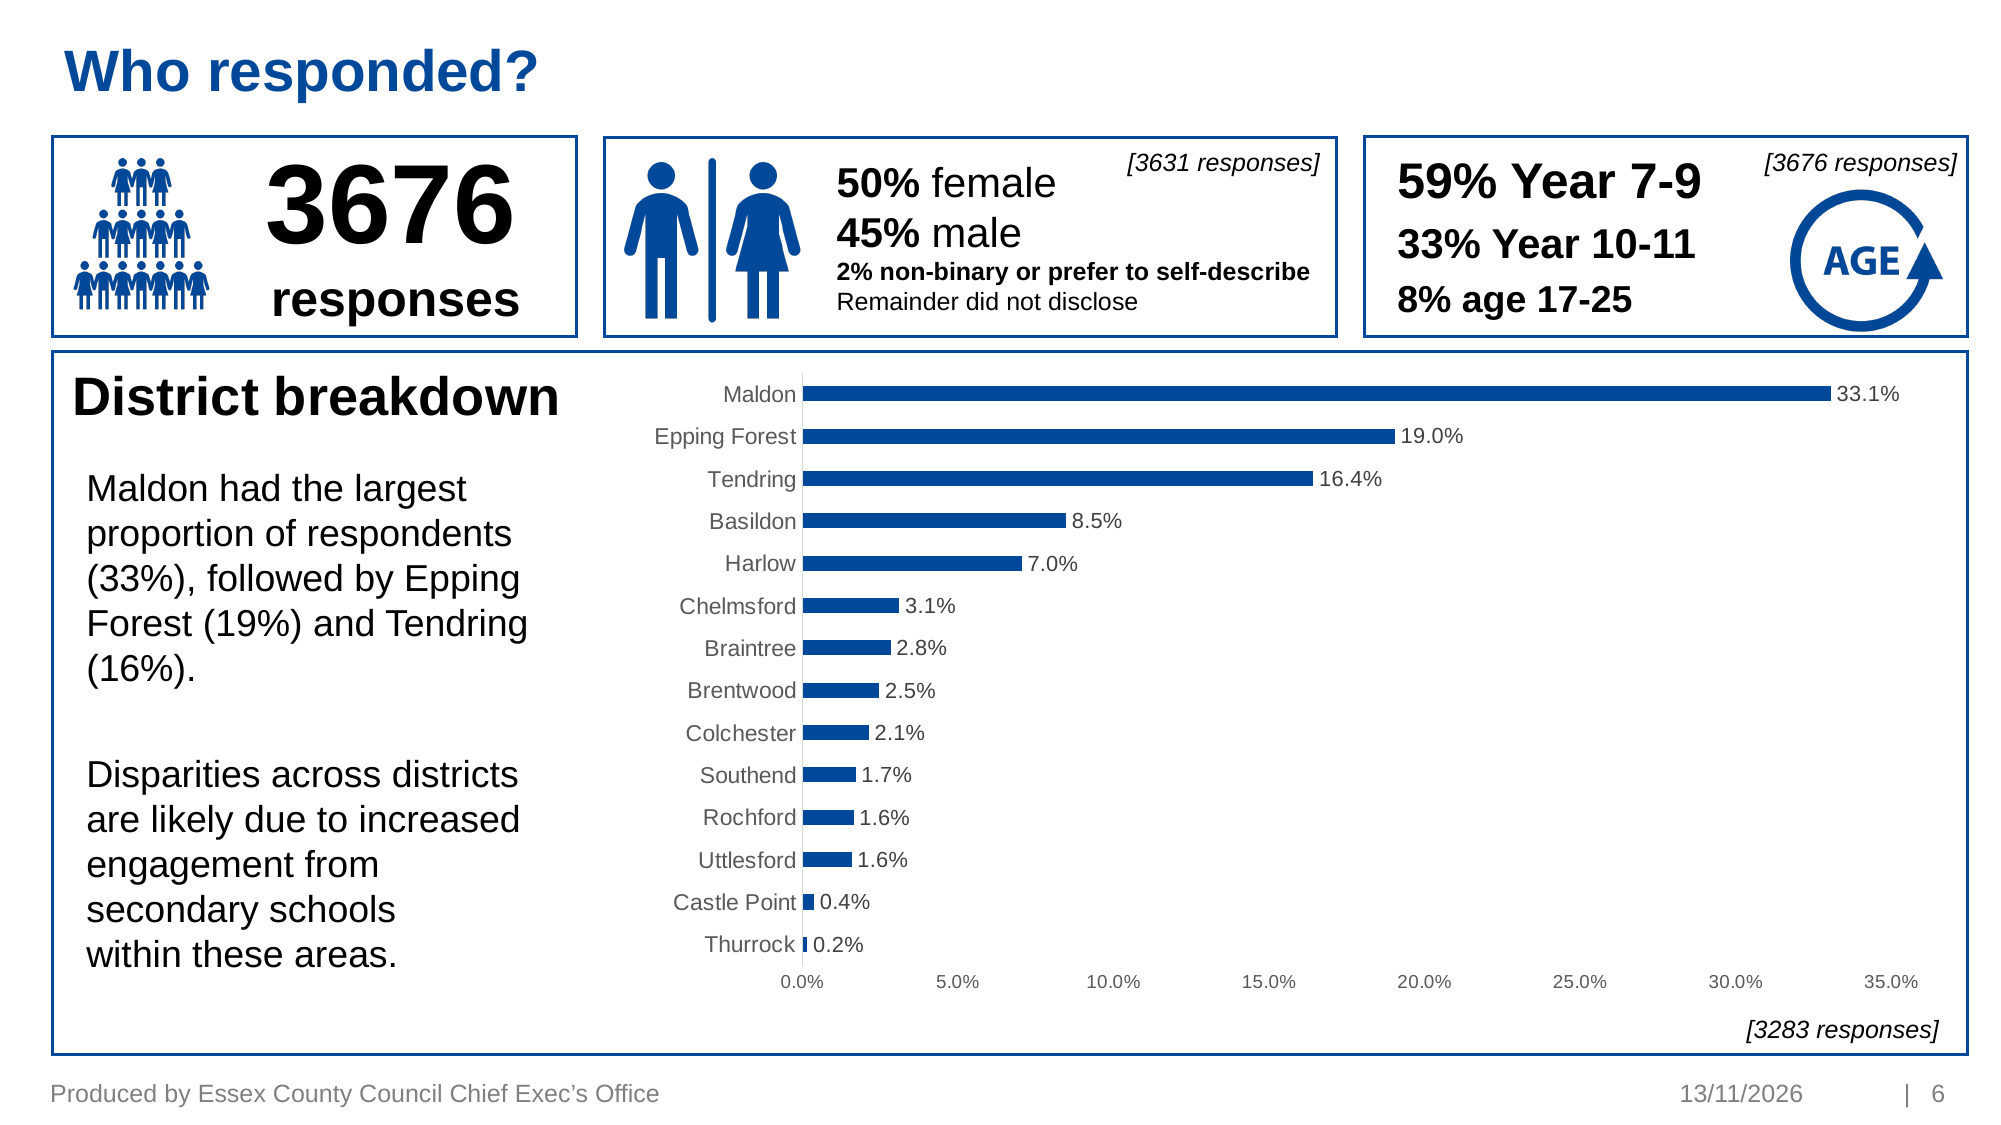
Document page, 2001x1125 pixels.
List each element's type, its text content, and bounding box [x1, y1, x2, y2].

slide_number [1443, 1081, 1804, 1104]
text_box [51, 136, 577, 337]
picture [1790, 184, 1943, 337]
chart [627, 359, 1946, 1007]
text_box 50% female 45% male 2% non-binary or prefer to self-describe Remainder did not disclose [821, 148, 1337, 324]
text_box [3283 responses] [1731, 1006, 1977, 1051]
text_box 59% Year 7-9 33% Year 10-11 8% age 17-25 [1382, 141, 1740, 328]
text_box [603, 136, 1337, 337]
title Who responded? [50, 21, 827, 104]
footer Produced by Essex County Council Chief Exec’s Office [50, 1081, 996, 1104]
slide_number | 6 [1817, 1081, 1946, 1104]
picture [618, 146, 806, 334]
text_box 3676 responses [215, 123, 577, 334]
text_box [1363, 136, 1968, 337]
text_box [3676 responses] [1750, 138, 1977, 184]
picture [57, 151, 222, 316]
text_box [51, 351, 1968, 1056]
text_box [3631 responses] [1112, 139, 1358, 184]
text_box District breakdown [57, 354, 712, 435]
text_box Maldon had the largest proportion of respondents (33%), followed by Epping Forest (19%) and Tendring (16%). Disparities across districts are likely due to increased engagement from secondary schools within these areas. [71, 456, 560, 983]
